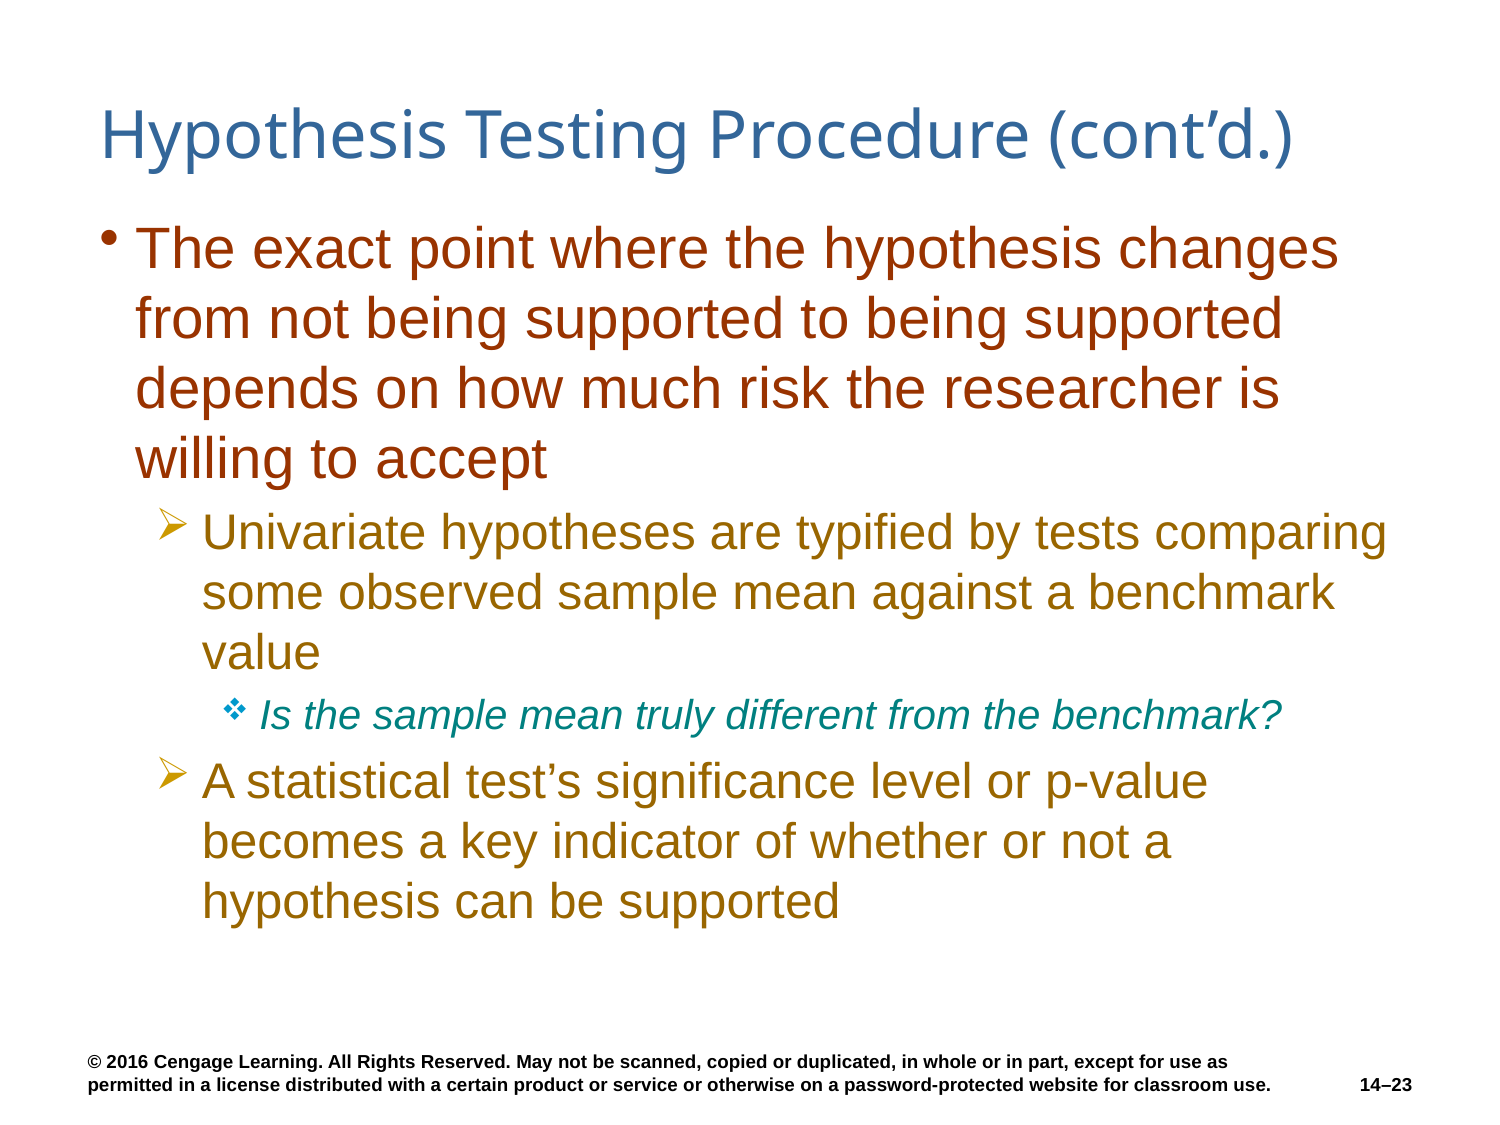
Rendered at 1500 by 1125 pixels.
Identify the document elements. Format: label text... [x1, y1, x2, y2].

slide_number 14–23 [1050, 1042, 1413, 1103]
list The exact point where the hypothesis changes from not being supported to being supported depends on how much risk the researcher is willing to accept Univariate hypotheses are typified by tests comparing some observed sample mean against a benchmark value Is the sample mean truly different from the benchmark? A statistical test’s significance level or p-value becomes a key indicator of whether or not a hypothesis can be supported [84, 202, 1414, 1013]
footer © 2016 Cengage Learning. All Rights Reserved. May not be scanned, copied or duplicated, in whole or in part, except for use as permitted in a license distributed with a certain product or service or otherwise on a password-protected website for classroom use. [87, 1057, 1050, 1103]
title Hypothesis Testing Procedure (cont’d.) [84, 84, 1414, 140]
